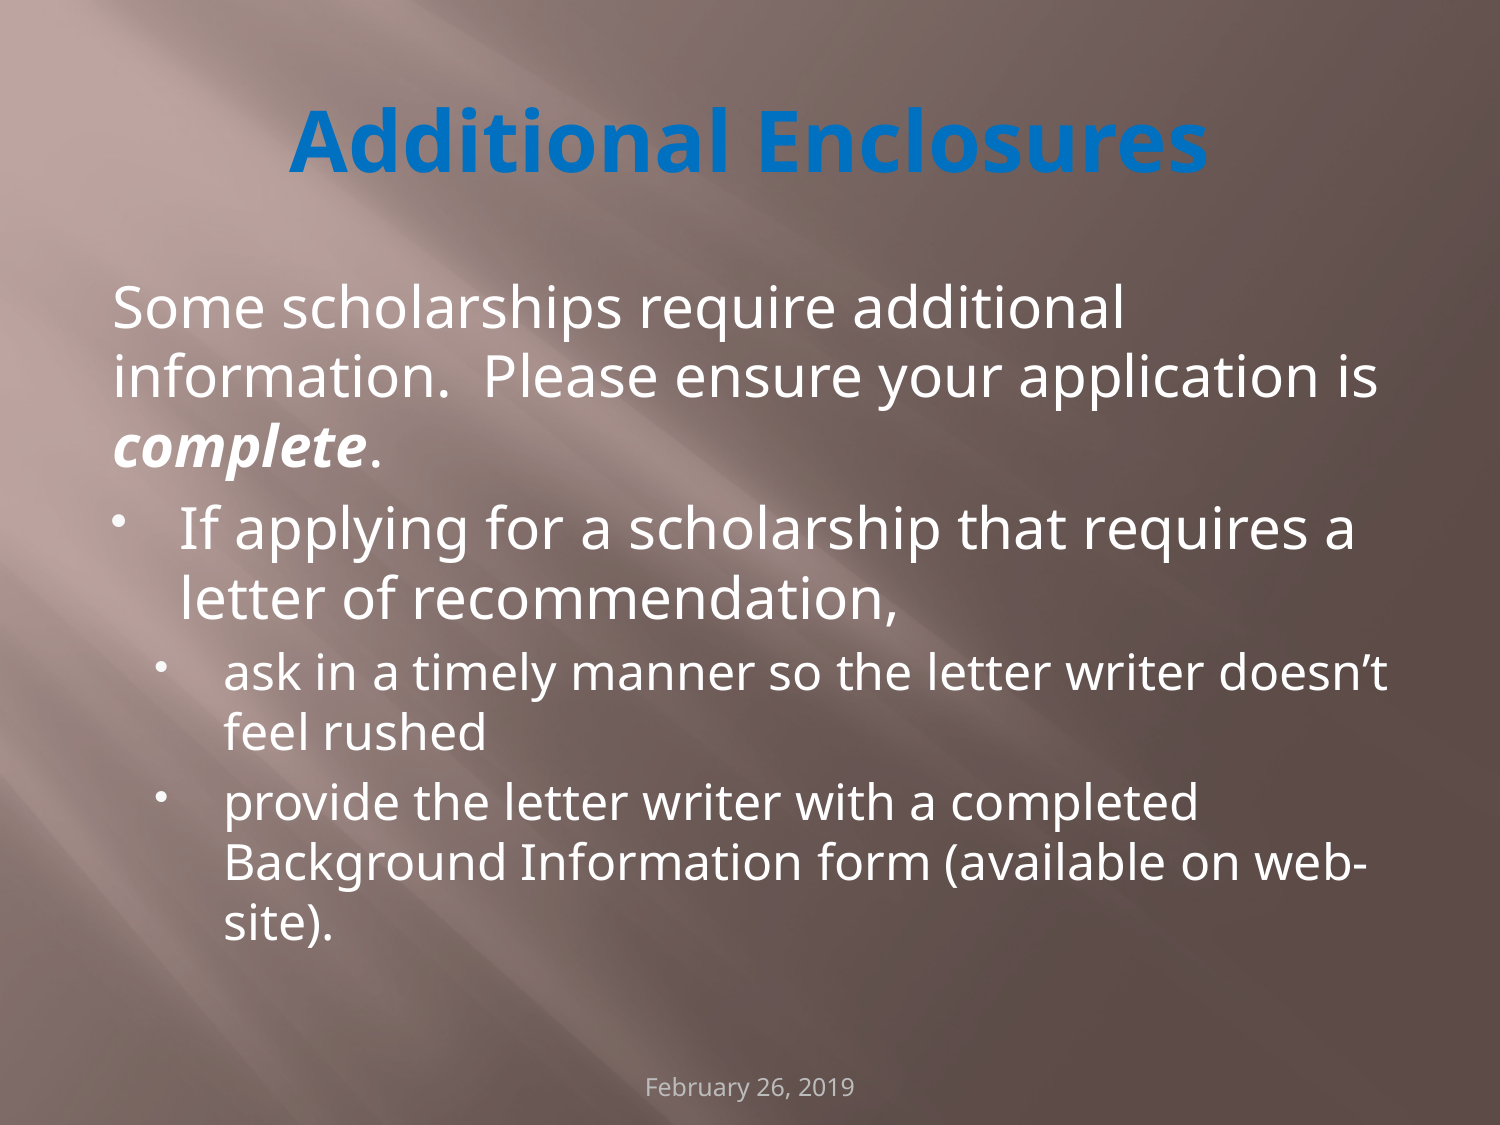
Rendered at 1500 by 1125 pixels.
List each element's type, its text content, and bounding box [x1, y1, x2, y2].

list Some scholarships require additional information. Please ensure your application is complete. If applying for a scholarship that requires a letter of recommendation, ask in a timely manner so the letter writer doesn’t feel rushed provide the letter writer with a completed Background Information form (available on web-site). [75, 262, 1425, 1035]
footer February 26, 2019 [512, 1052, 988, 1113]
title Additional Enclosures [75, 45, 1425, 233]
